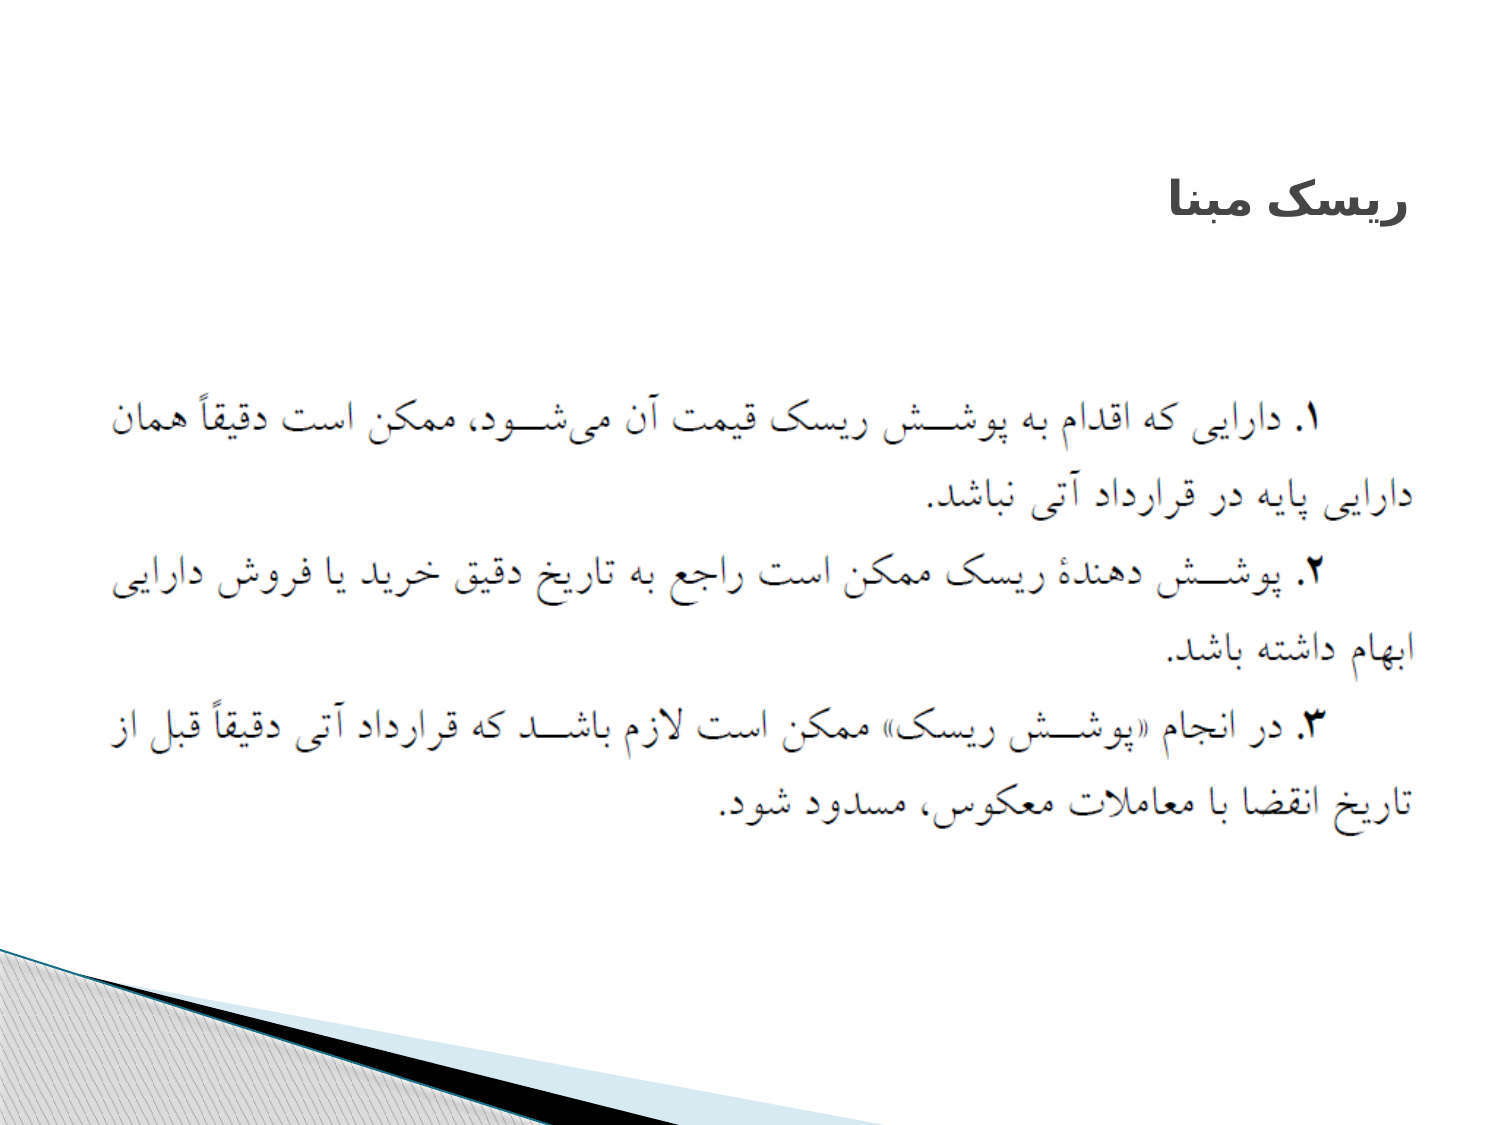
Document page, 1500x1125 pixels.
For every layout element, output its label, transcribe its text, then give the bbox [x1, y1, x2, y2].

title ریسک مبنا [75, 45, 1425, 233]
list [74, 383, 1426, 845]
